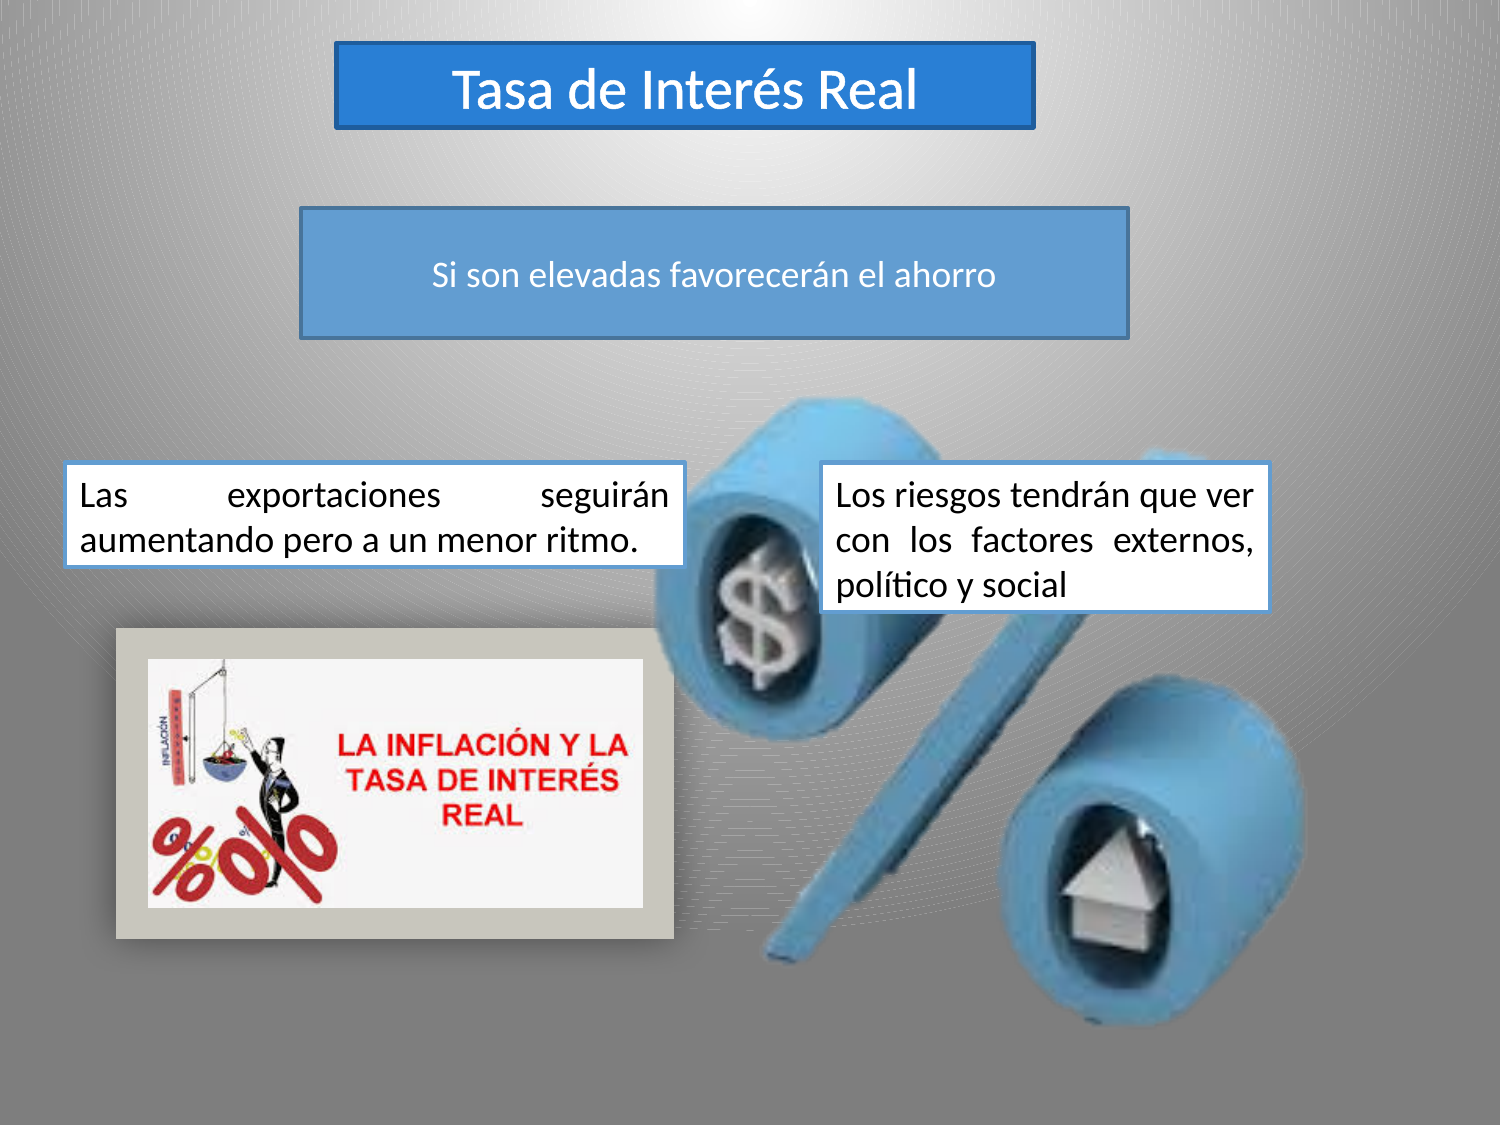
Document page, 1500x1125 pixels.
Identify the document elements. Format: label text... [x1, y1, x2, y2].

picture [147, 299, 1406, 1109]
text_box Tasa de Interés Real [334, 41, 1036, 130]
text_box Si son elevadas favorecerán el ahorro [299, 206, 1130, 340]
text_box Las exportaciones seguirán aumentando pero a un menor ritmo. [63, 460, 591, 569]
